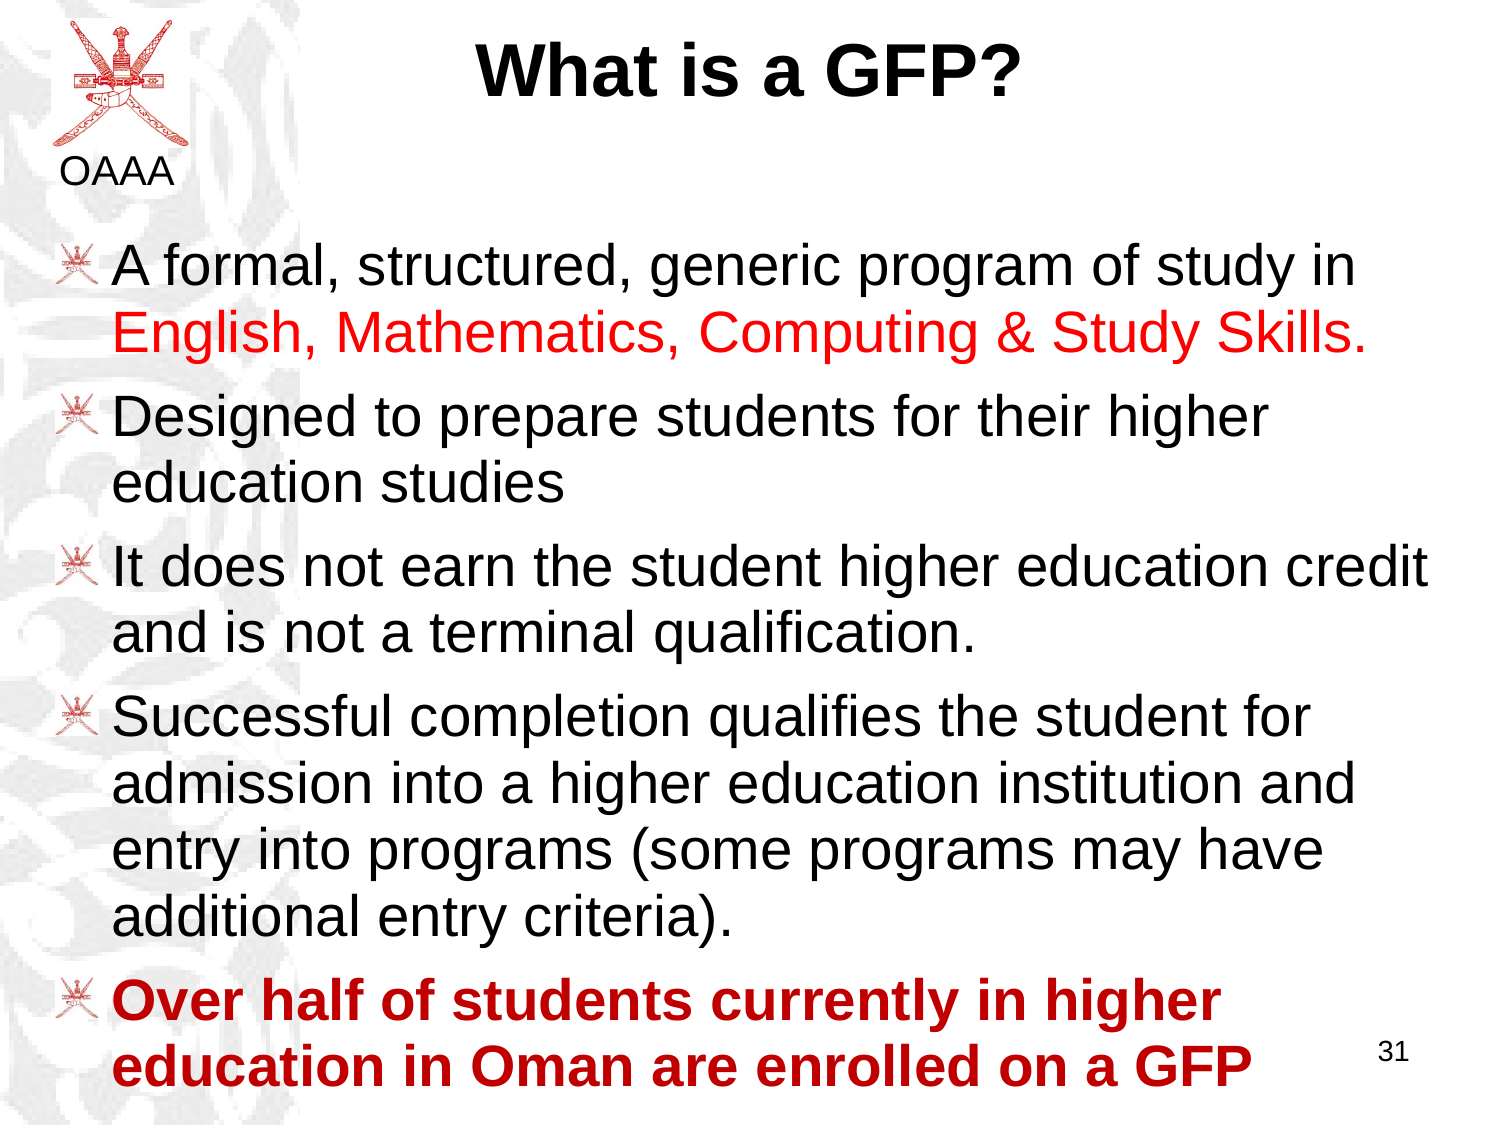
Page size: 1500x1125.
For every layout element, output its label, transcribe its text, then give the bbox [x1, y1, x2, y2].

list A formal, structured, generic program of study in English, Mathematics, Computing & Study Skills. Designed to prepare students for their higher education studies It does not earn the student higher education credit and is not a terminal qualification. Successful completion qualifies the student for admission into a higher education institution and entry into programs (some programs may have additional entry criteria). Over half of students currently in higher education in Oman are enrolled on a GFP [304, 224, 1468, 1125]
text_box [44, 18, 224, 202]
picture [0, 0, 301, 1125]
slide_number 31 [1074, 1024, 1426, 1103]
title What is a GFP? [301, 0, 1500, 133]
